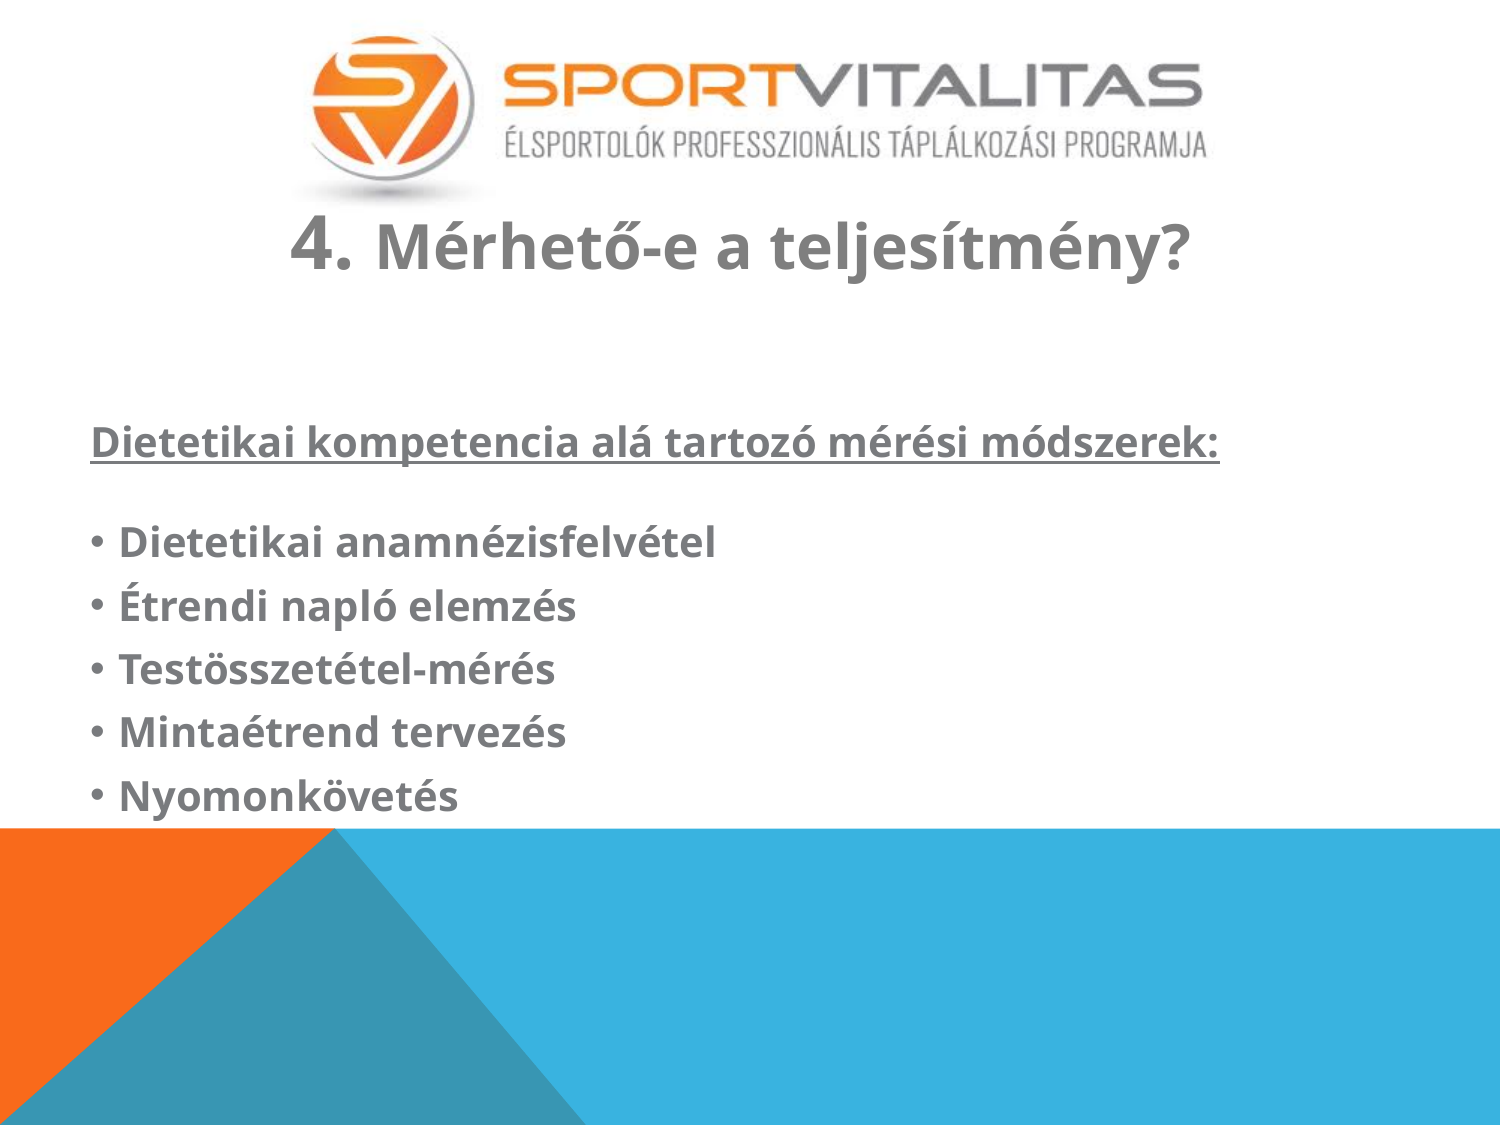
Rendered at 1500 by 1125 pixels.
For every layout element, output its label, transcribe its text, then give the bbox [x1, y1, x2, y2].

picture [256, 0, 1276, 222]
text_box 4. Mérhető-e a teljesítmény? [162, 187, 1321, 367]
list Dietetikai kompetencia alá tartozó mérési módszerek: Dietetikai anamnézisfelvétel Étrendi napló elemzés Testösszetétel-mérés Mintaétrend tervezés Nyomonkövetés [75, 408, 1425, 844]
